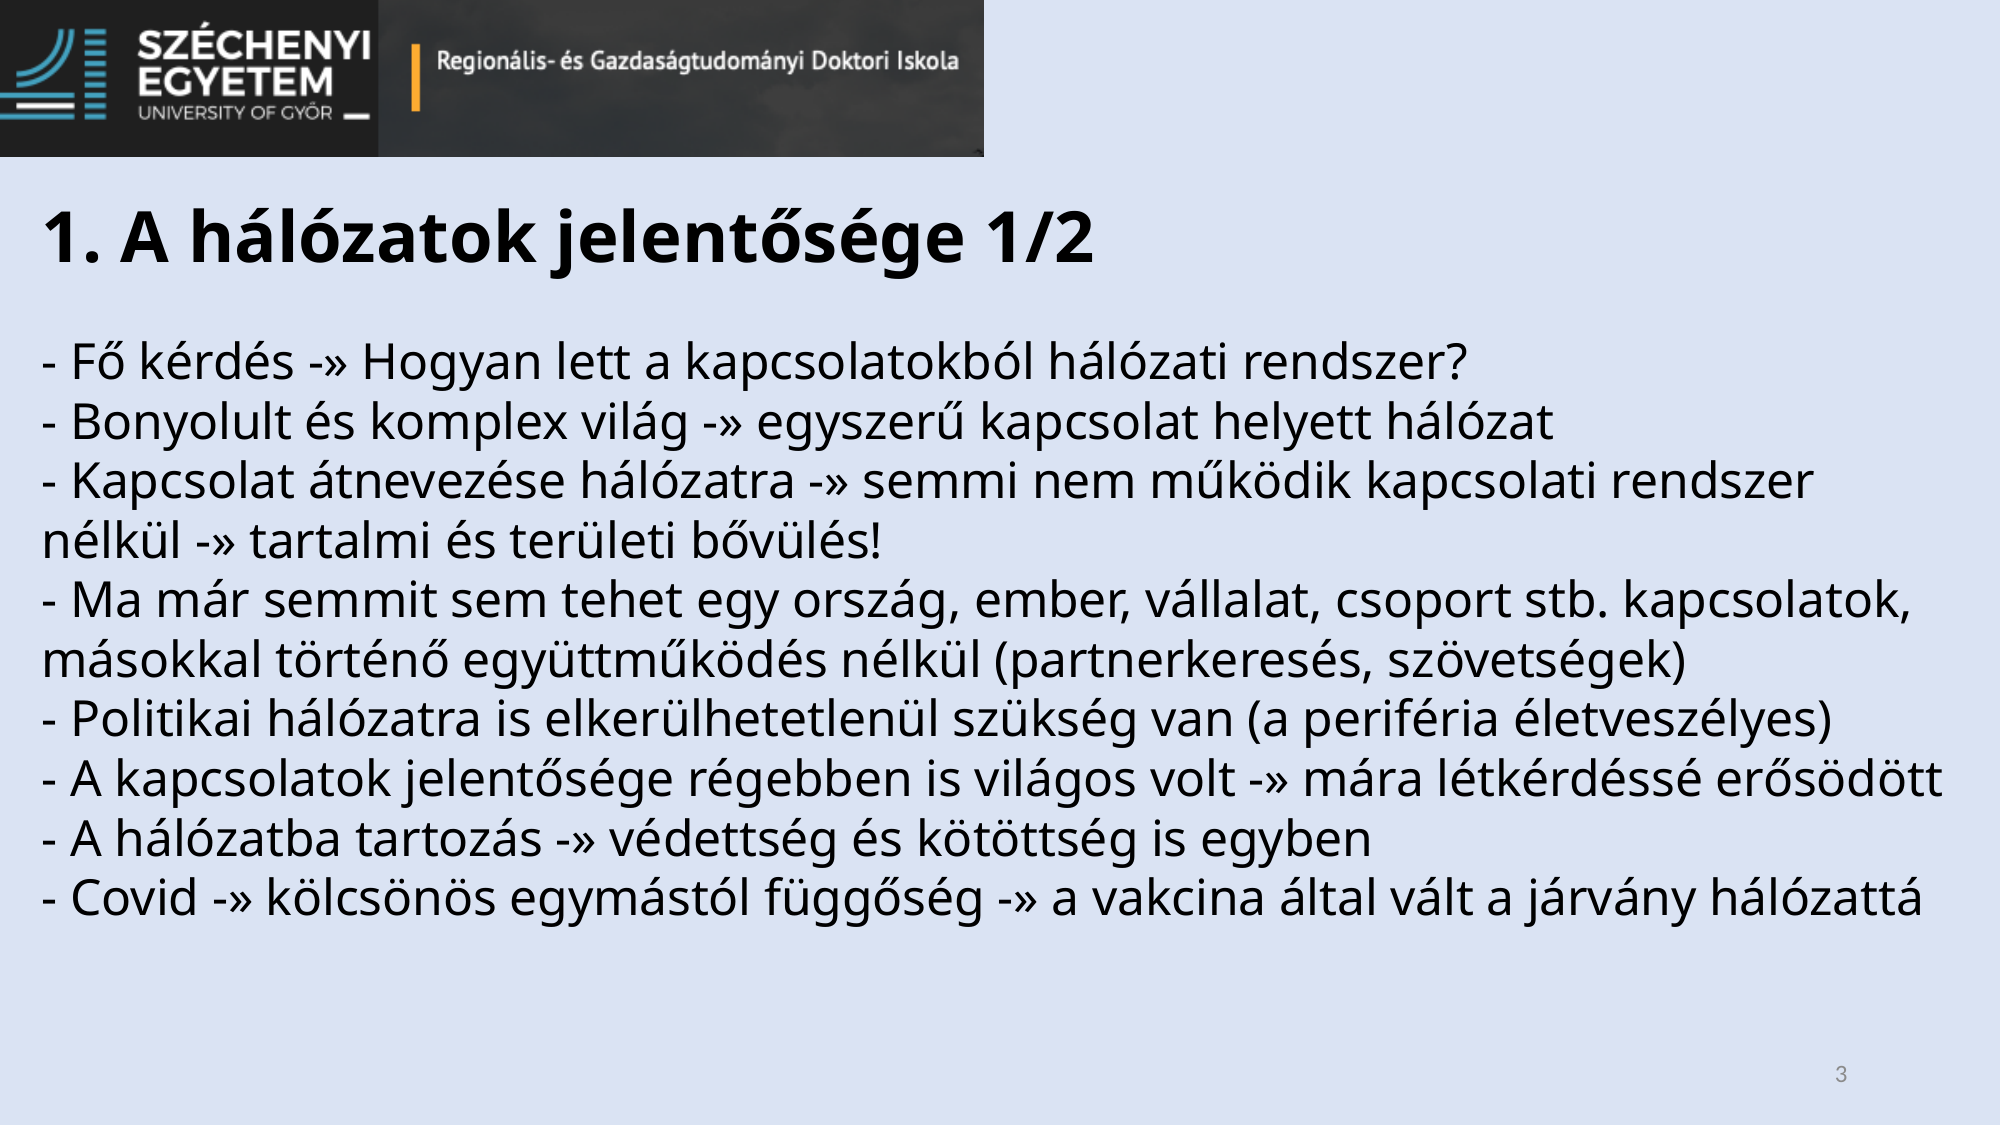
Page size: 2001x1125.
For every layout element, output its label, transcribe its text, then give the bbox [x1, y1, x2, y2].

slide_number 3 [1412, 1042, 1863, 1103]
title 1. A hálózatok jelentősége 1/2 - Fő kérdés -» Hogyan lett a kapcsolatokból hálózati rendszer? - Bonyolult és komplex világ -» egyszerű kapcsolat helyett hálózat - Kapcsolat átnevezése hálózatra -» semmi nem működik kapcsolati rendszer nélkül -» tartalmi és területi bővülés! - Ma már semmit sem tehet egy ország, ember, vállalat, csoport stb. kapcsolatok, másokkal történő együttműködés nélkül (partnerkeresés, szövetségek) - Politikai hálózatra is elkerülhetetlenül szükség van (a periféria életveszélyes) - A kapcsolatok jelentősége régebben is világos volt -» mára létkérdéssé erősödött - A hálózatba tartozás -» védettség és kötöttség is egyben - Covid -» kölcsönös egymástól függőség -» a vakcina által vált a járvány hálózattá [26, 184, 1981, 1103]
picture [0, 0, 984, 157]
